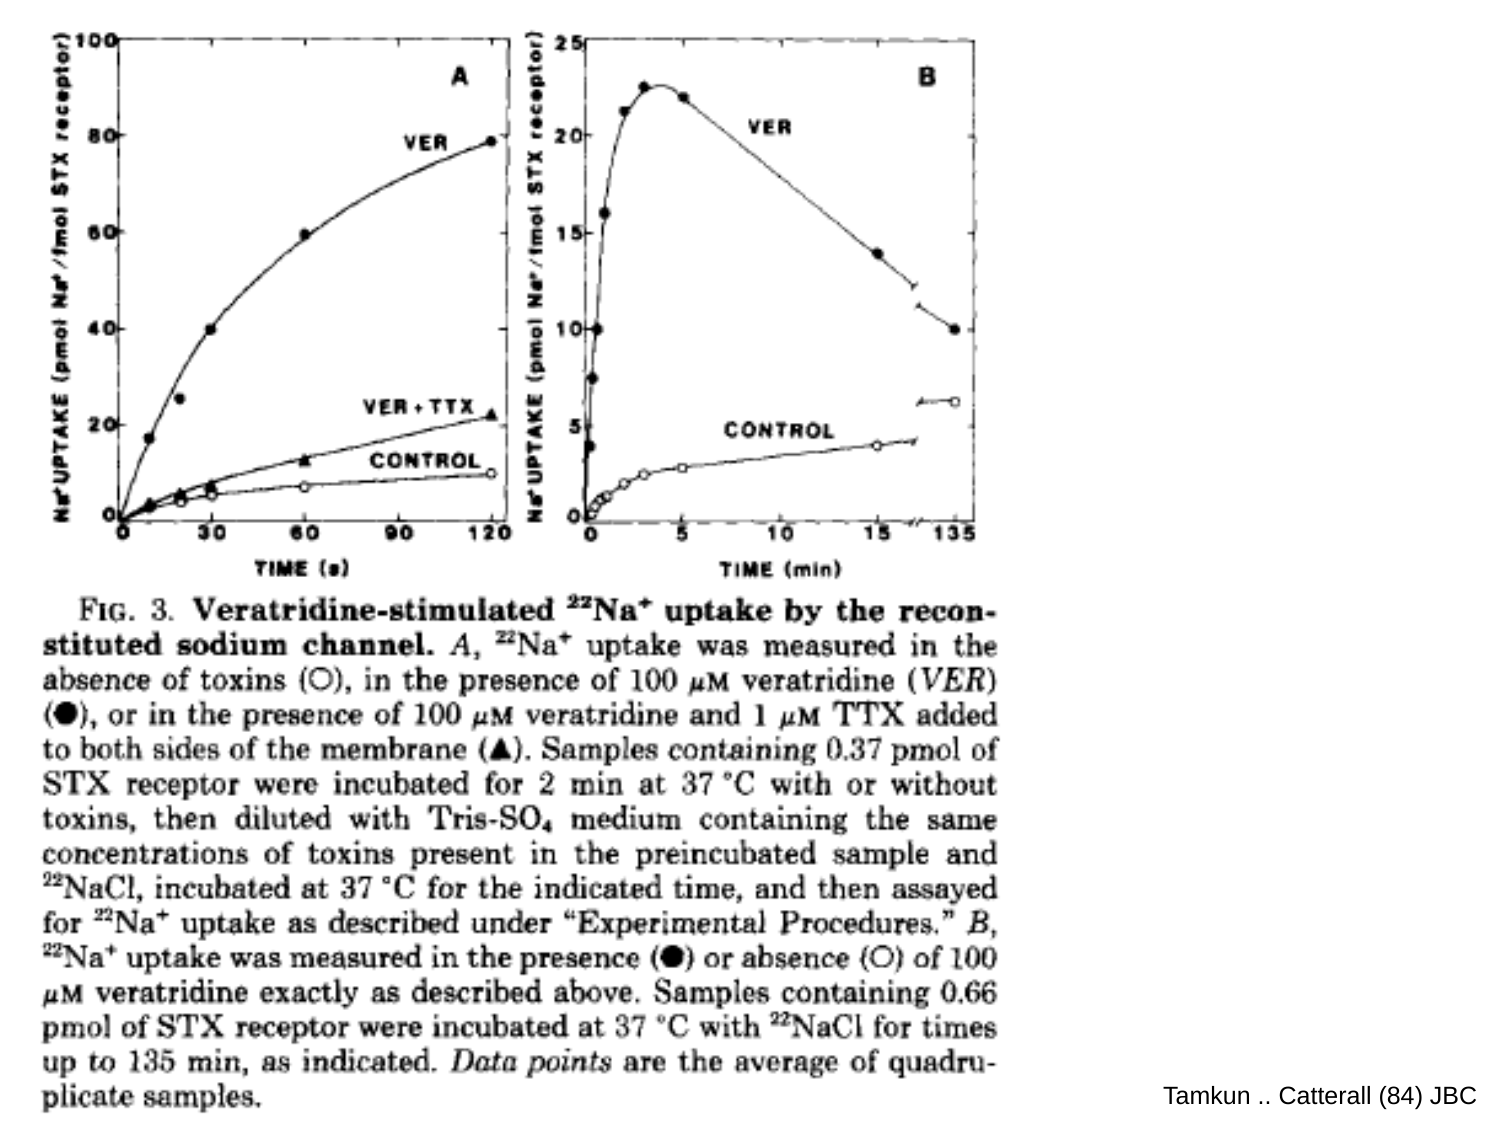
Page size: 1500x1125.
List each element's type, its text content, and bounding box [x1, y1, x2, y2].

text_box Tamkun .. Catterall (84) JBC [1148, 1072, 1493, 1117]
picture [0, 0, 1010, 1124]
